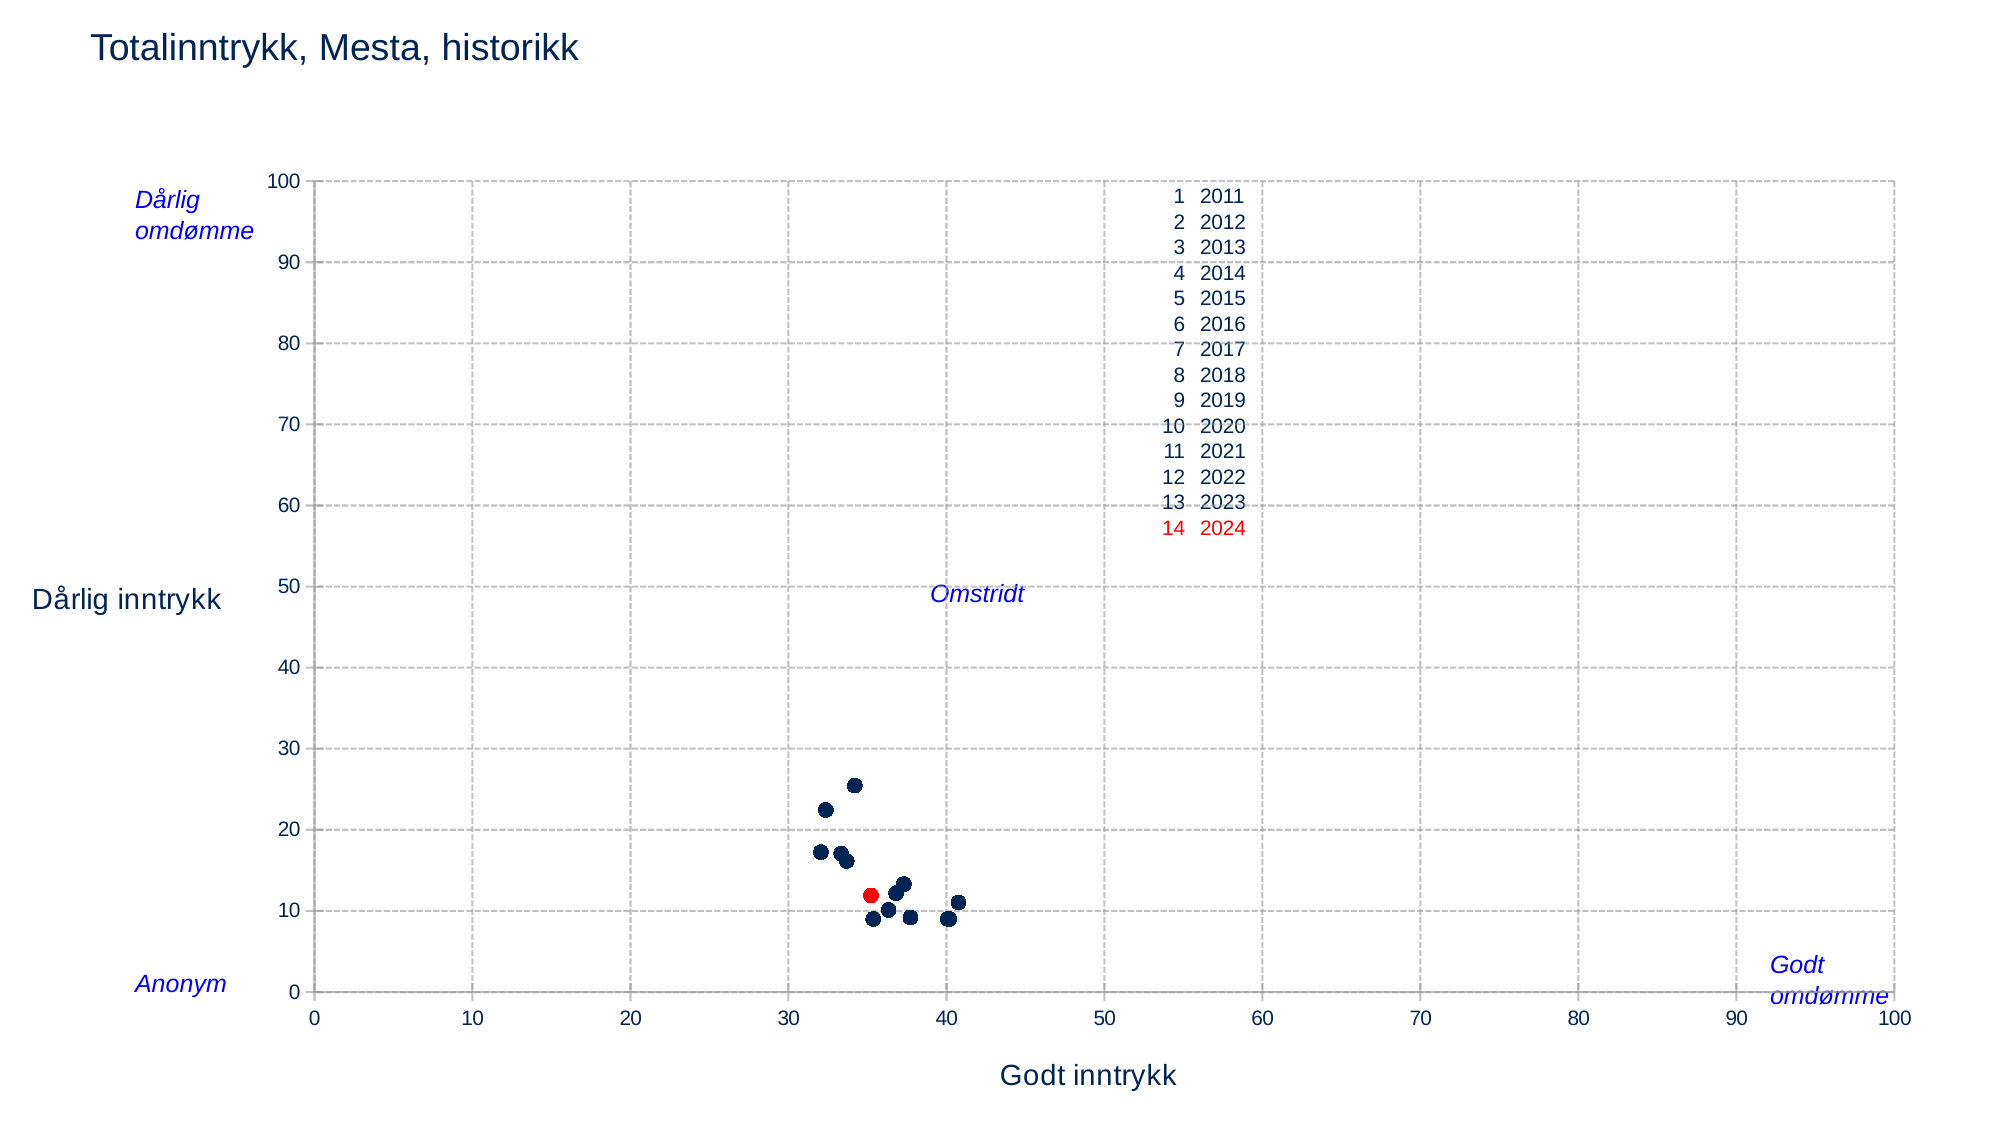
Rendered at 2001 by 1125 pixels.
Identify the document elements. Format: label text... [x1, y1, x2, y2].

chart [0, 149, 1951, 1125]
list Totalinntrykk, Mesta, historikk [75, 15, 1950, 90]
